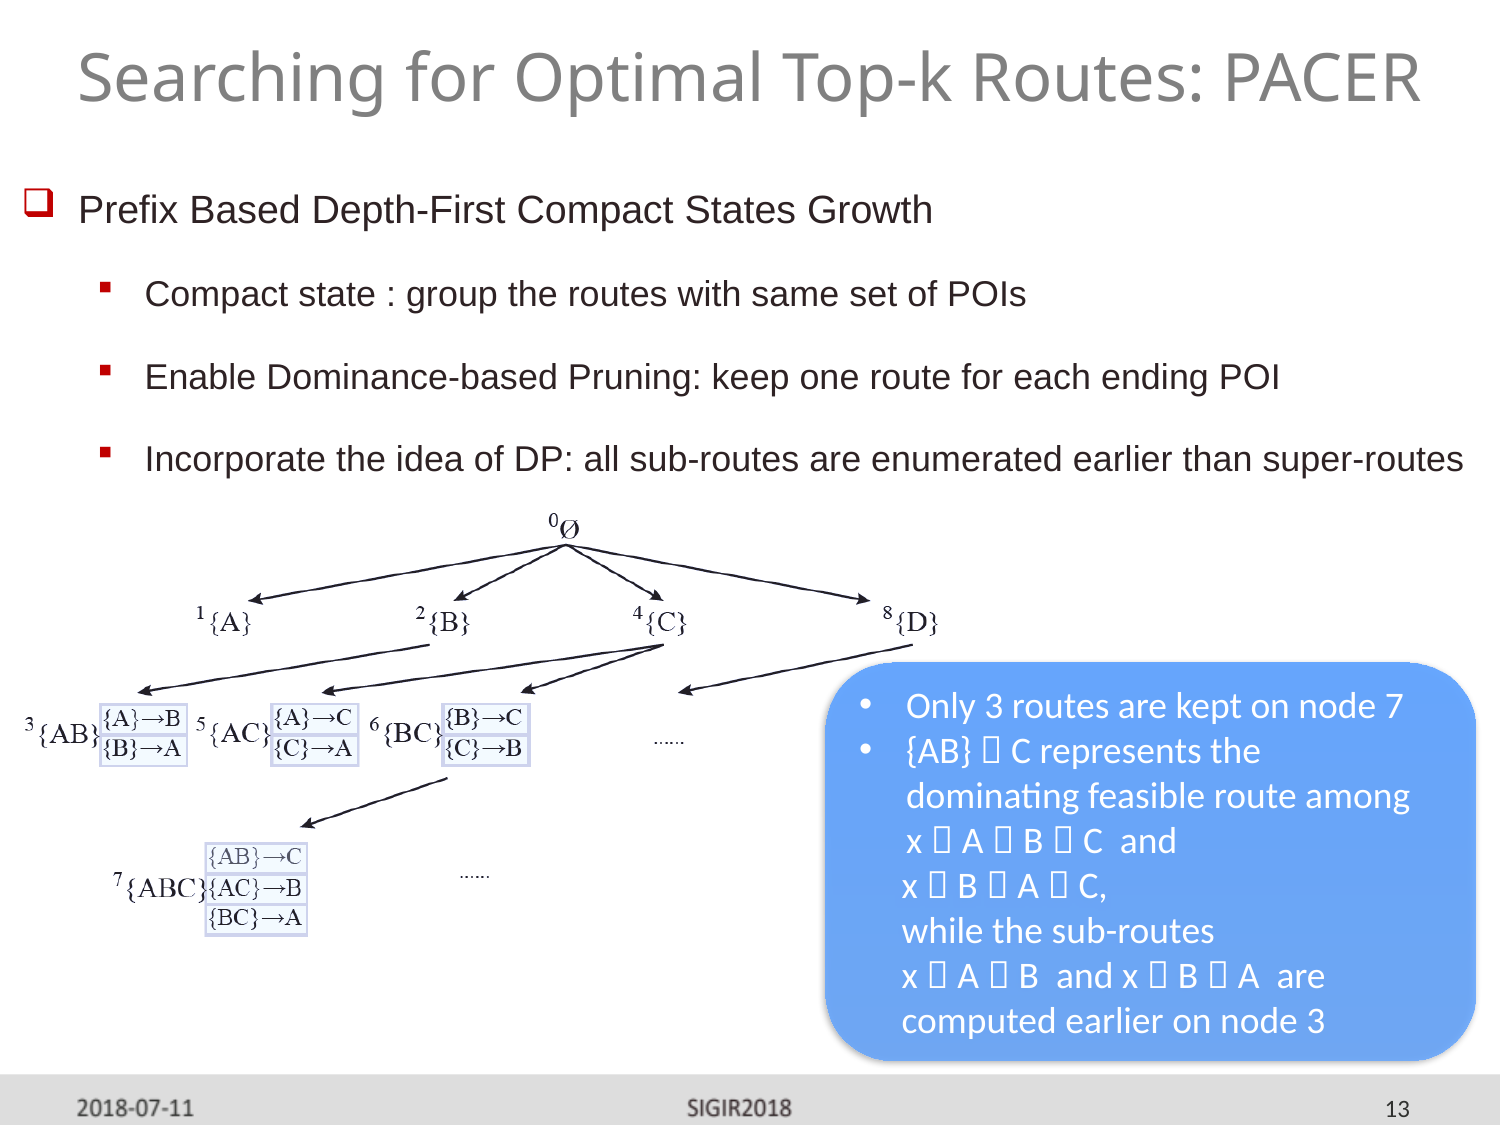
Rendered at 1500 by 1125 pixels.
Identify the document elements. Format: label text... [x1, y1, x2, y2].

text_box Only 3 routes are kept on node 7 {AB}  C represents the dominating feasible route among x  A  B  C and x  B  A  C, while the sub-routes x  A  B and x  B  A are computed earlier on node 3 [824, 661, 1476, 1062]
list Prefix Based Depth-First Compact States Growth Compact state : group the routes with same set of POIs Enable Dominance-based Pruning: keep one route for each ending POI Incorporate the idea of DP: all sub-routes are enumerated earlier than super-routes [6, 150, 1500, 550]
picture [24, 512, 945, 940]
title Searching for Optimal Top-k Routes: PACER [0, 0, 1500, 150]
slide_number 13 [1074, 1077, 1425, 1125]
